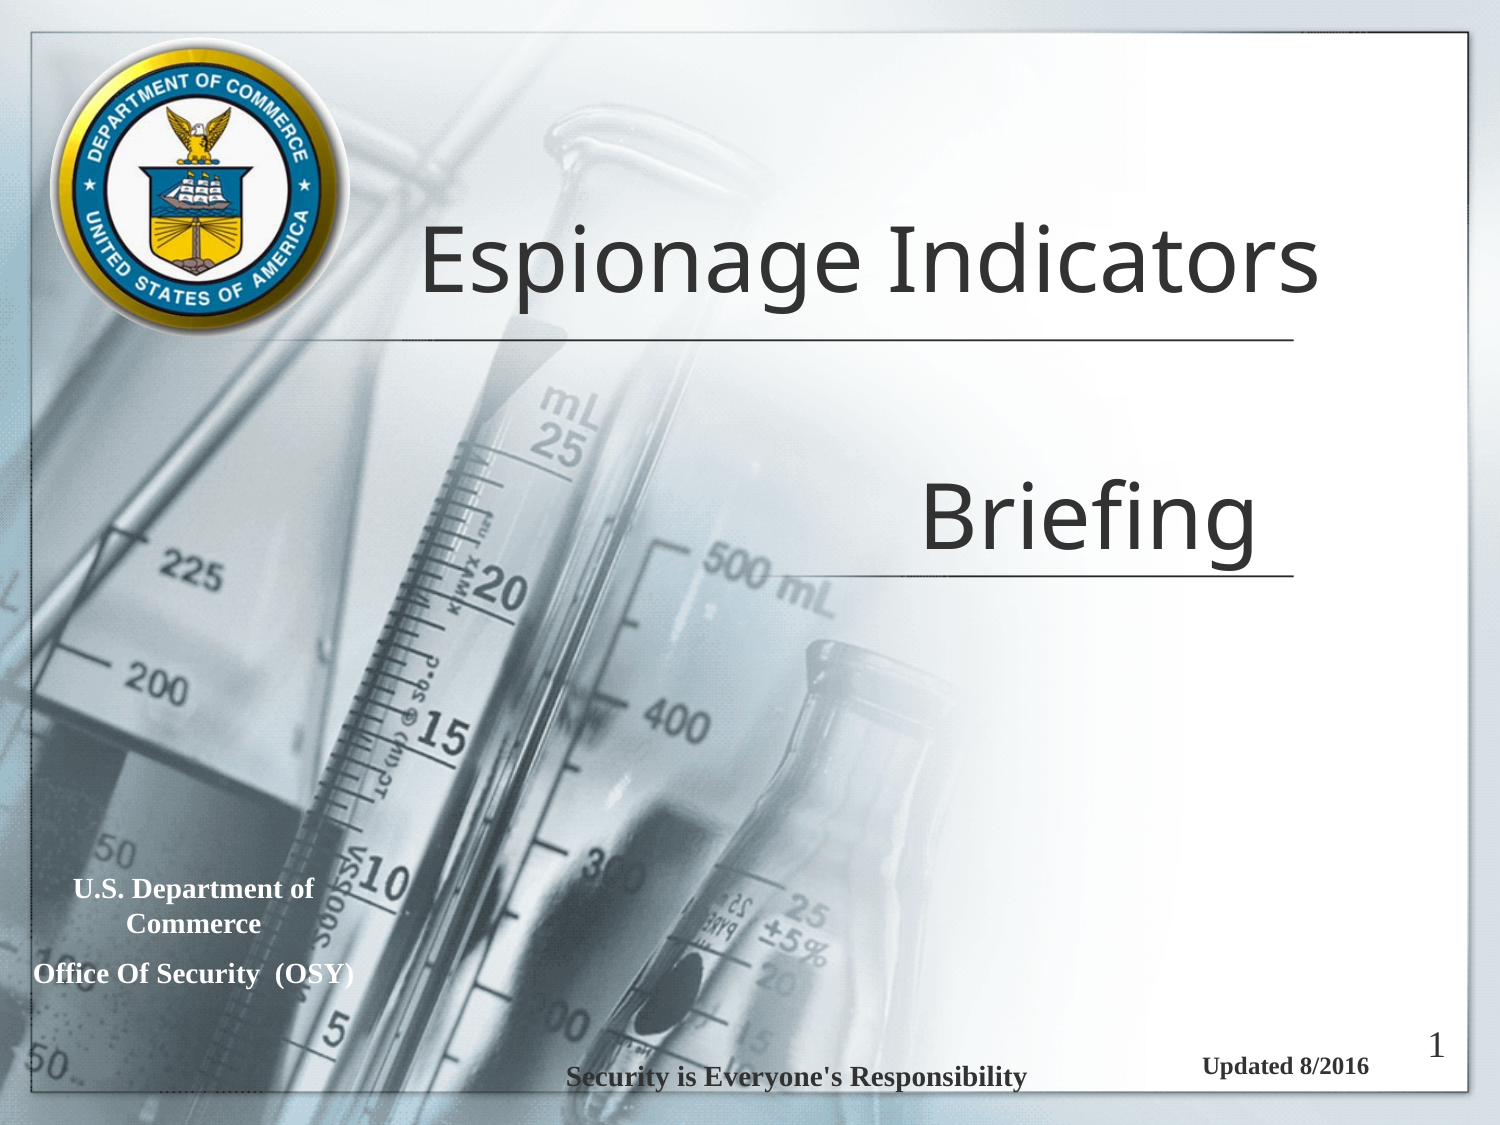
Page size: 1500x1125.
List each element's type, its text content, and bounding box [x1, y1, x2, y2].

text_box 1 [1412, 1012, 1463, 1088]
text_box Updated 8/2016 [1187, 1042, 1412, 1087]
title Espionage Indicators [249, 112, 1338, 400]
text_box Briefing [562, 399, 1275, 625]
text_box Security is Everyone's Responsibility [324, 1050, 1277, 1100]
text_box U.S. Department of Commerce Office Of Security (OSY) [0, 862, 388, 997]
picture [0, 0, 1500, 1125]
